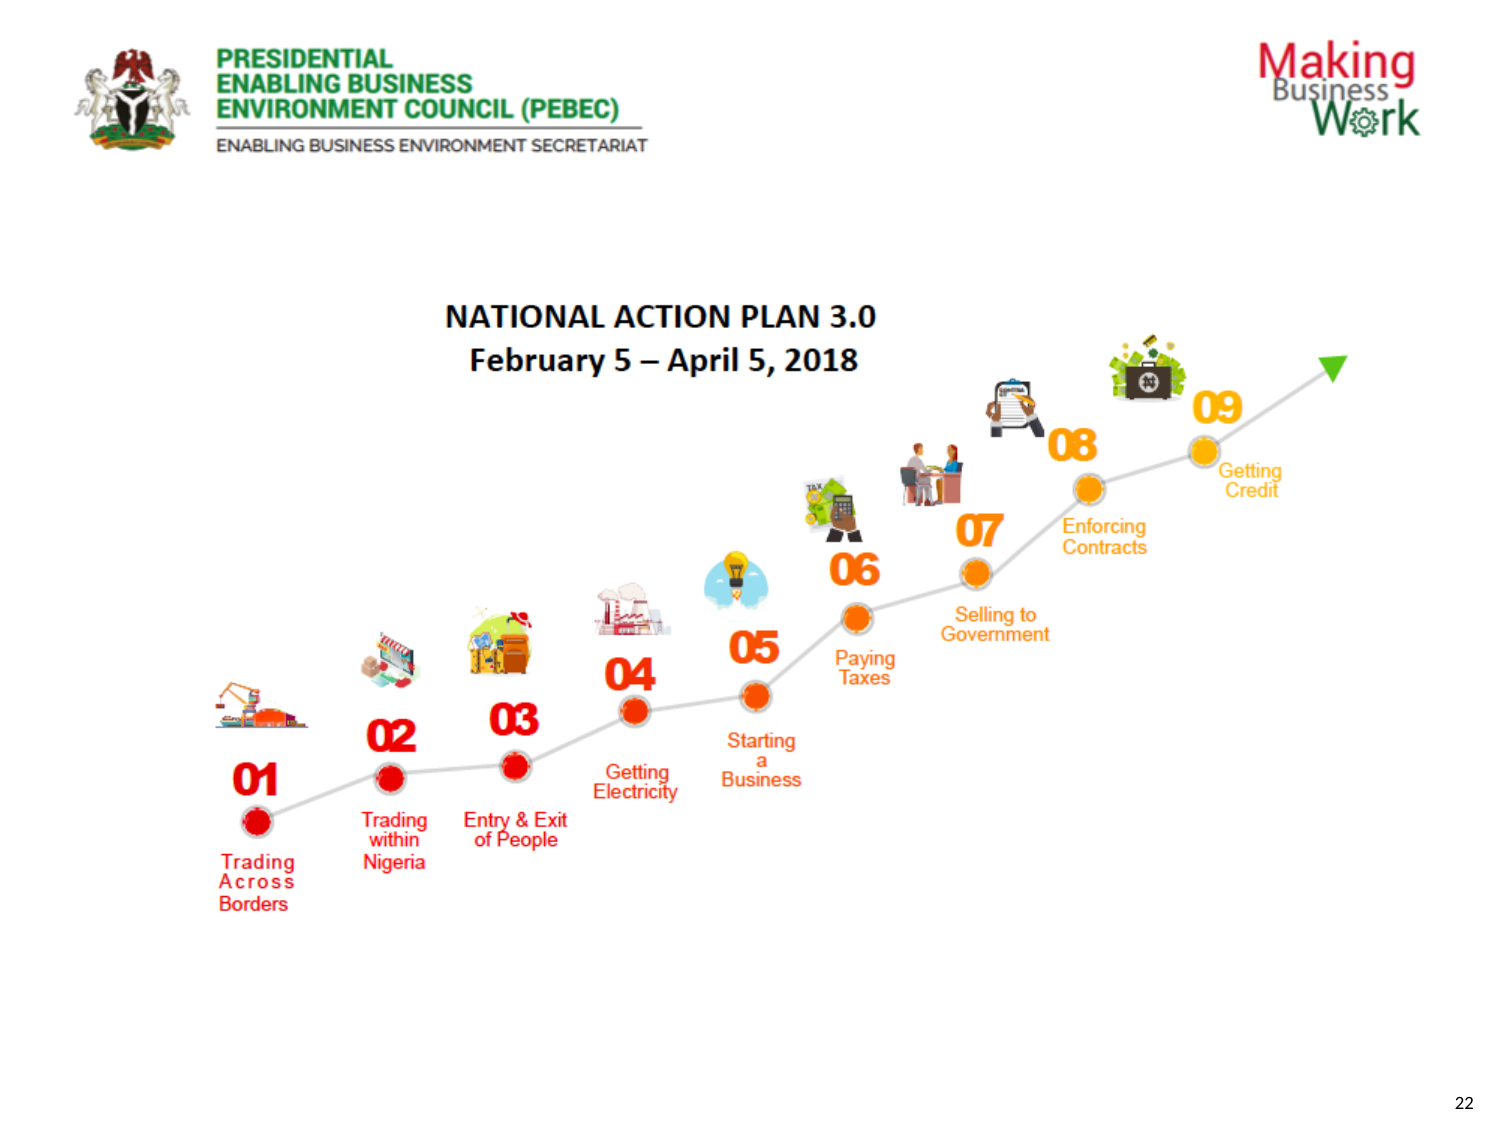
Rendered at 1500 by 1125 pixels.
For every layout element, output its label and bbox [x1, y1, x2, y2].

picture [0, 208, 1500, 950]
picture [12, 0, 1487, 186]
